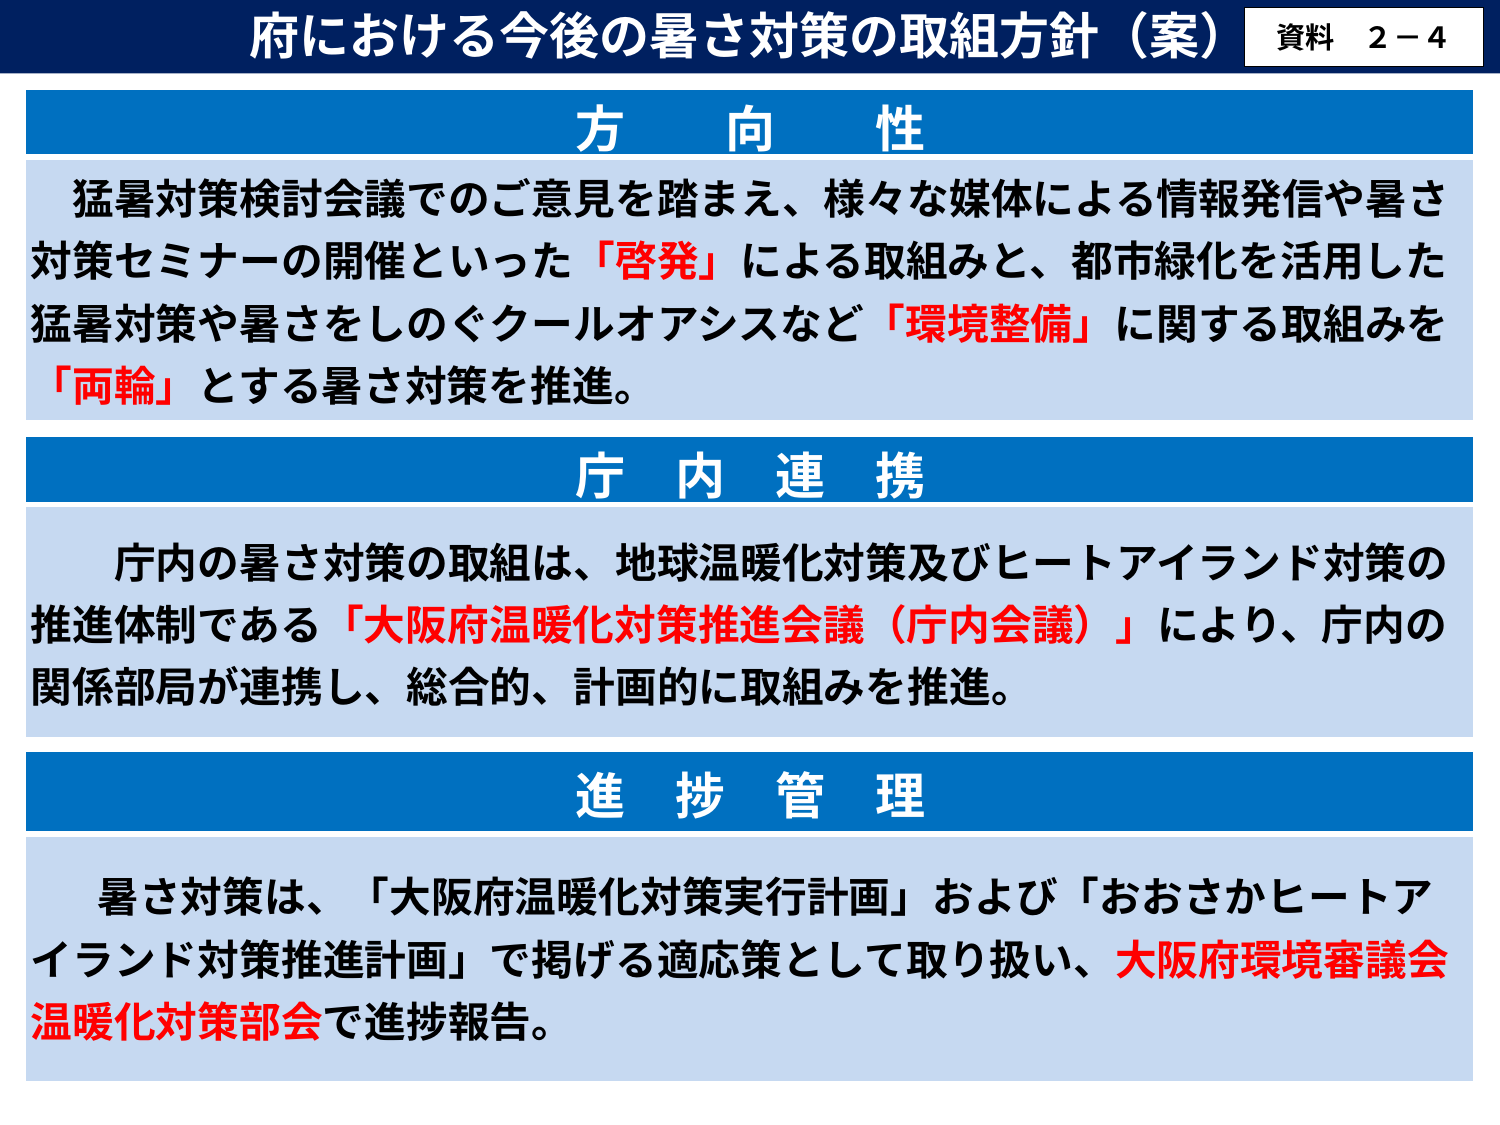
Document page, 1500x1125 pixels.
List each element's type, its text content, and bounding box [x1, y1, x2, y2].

text_box 資料 ２－４ [1244, 7, 1484, 67]
table_cell 庁内の暑さ対策の取組は、地球温暖化対策及びヒートアイランド対策の推進体制である「大阪府温暖化対策推進会議（庁内会議）」により、庁内の関係部局が連携し、総合的、計画的に取組みを推進。 [26, 507, 1473, 737]
table_cell 猛暑対策検討会議でのご意見を踏まえ、様々な媒体による情報発信や暑さ対策セミナーの開催といった「啓発」による取組みと、都市緑化を活用した猛暑対策や暑さをしのぐクールオアシスなど「環境整備」に関する取組みを「両輪」とする暑さ対策を推進。 [26, 160, 1473, 420]
table_header 庁 内 連 携 [26, 437, 1473, 502]
text_box 府における今後の暑さ対策の取組方針（案） [0, 0, 1500, 74]
table_header 進 捗 管 理 [26, 752, 1473, 831]
table_header 方 向 性 [26, 90, 1473, 154]
table_cell 暑さ対策は、「大阪府温暖化対策実行計画」および「おおさかヒートアイランド対策推進計画」で掲げる適応策として取り扱い、大阪府環境審議会温暖化対策部会で進捗報告。 [26, 837, 1473, 1081]
